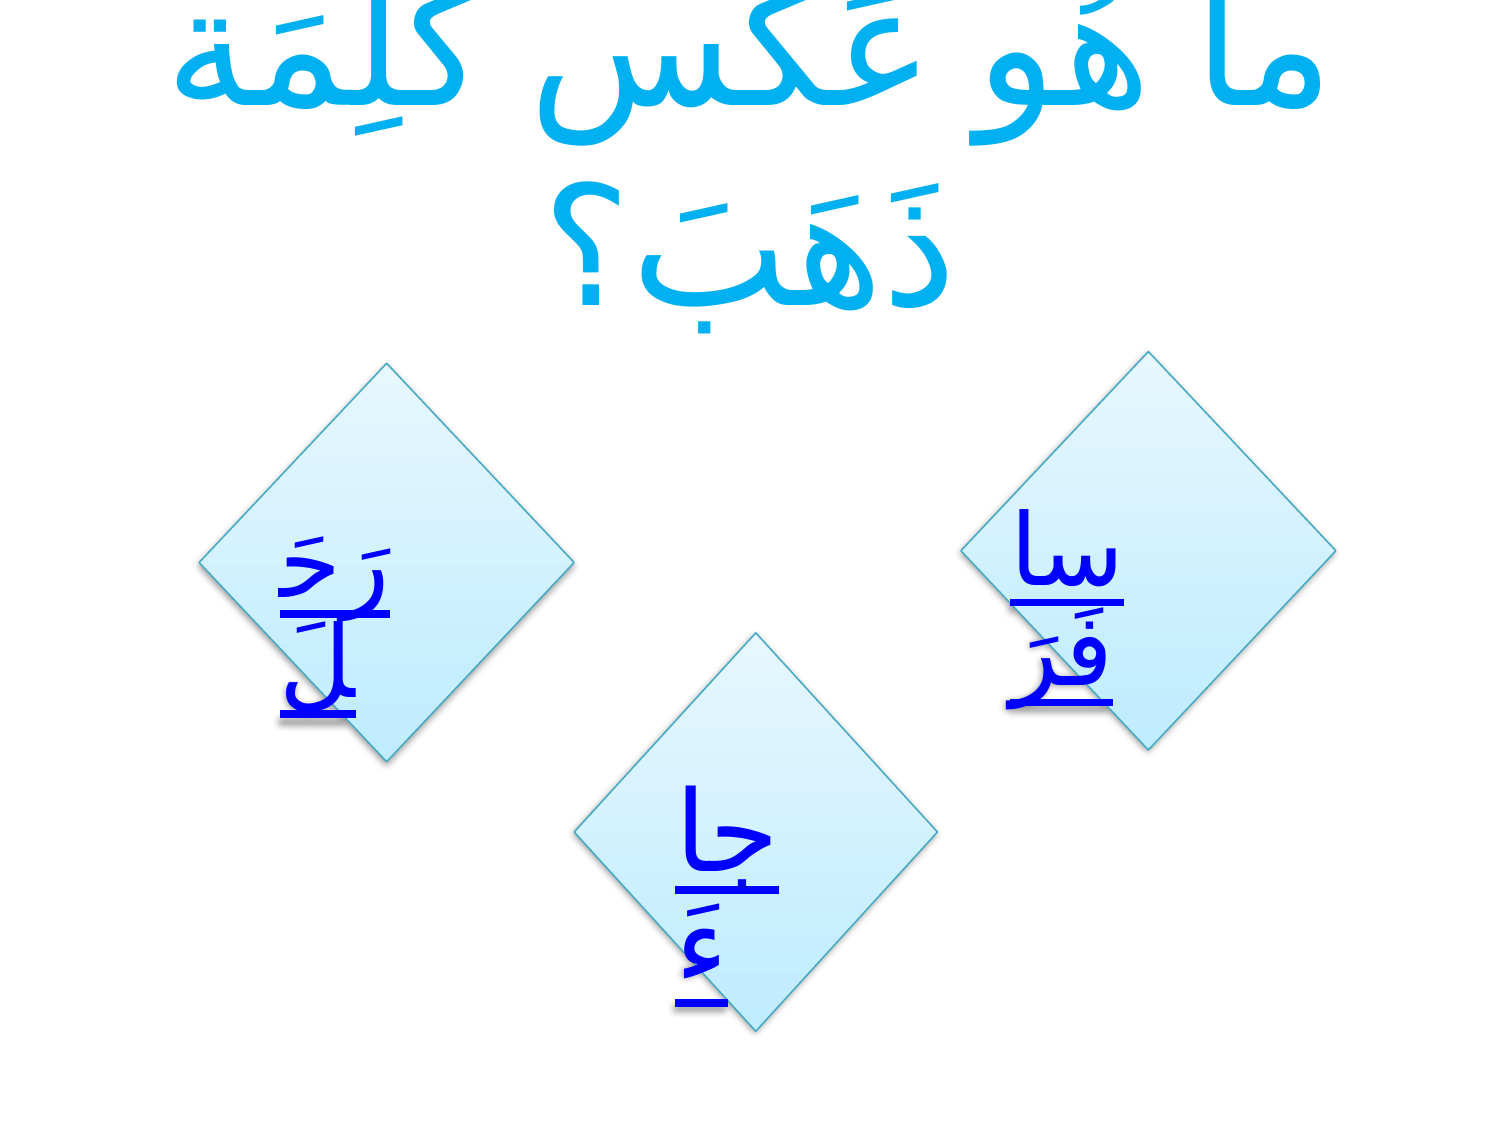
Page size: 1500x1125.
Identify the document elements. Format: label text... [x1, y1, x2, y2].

title ما هُو عَكْس كَلِمَة ذَهَبَ؟ [75, 45, 1425, 233]
text_box جاءَ [573, 632, 939, 1033]
text_box رَحَلَ [198, 362, 575, 763]
text_box سافَرَ [960, 350, 1337, 751]
